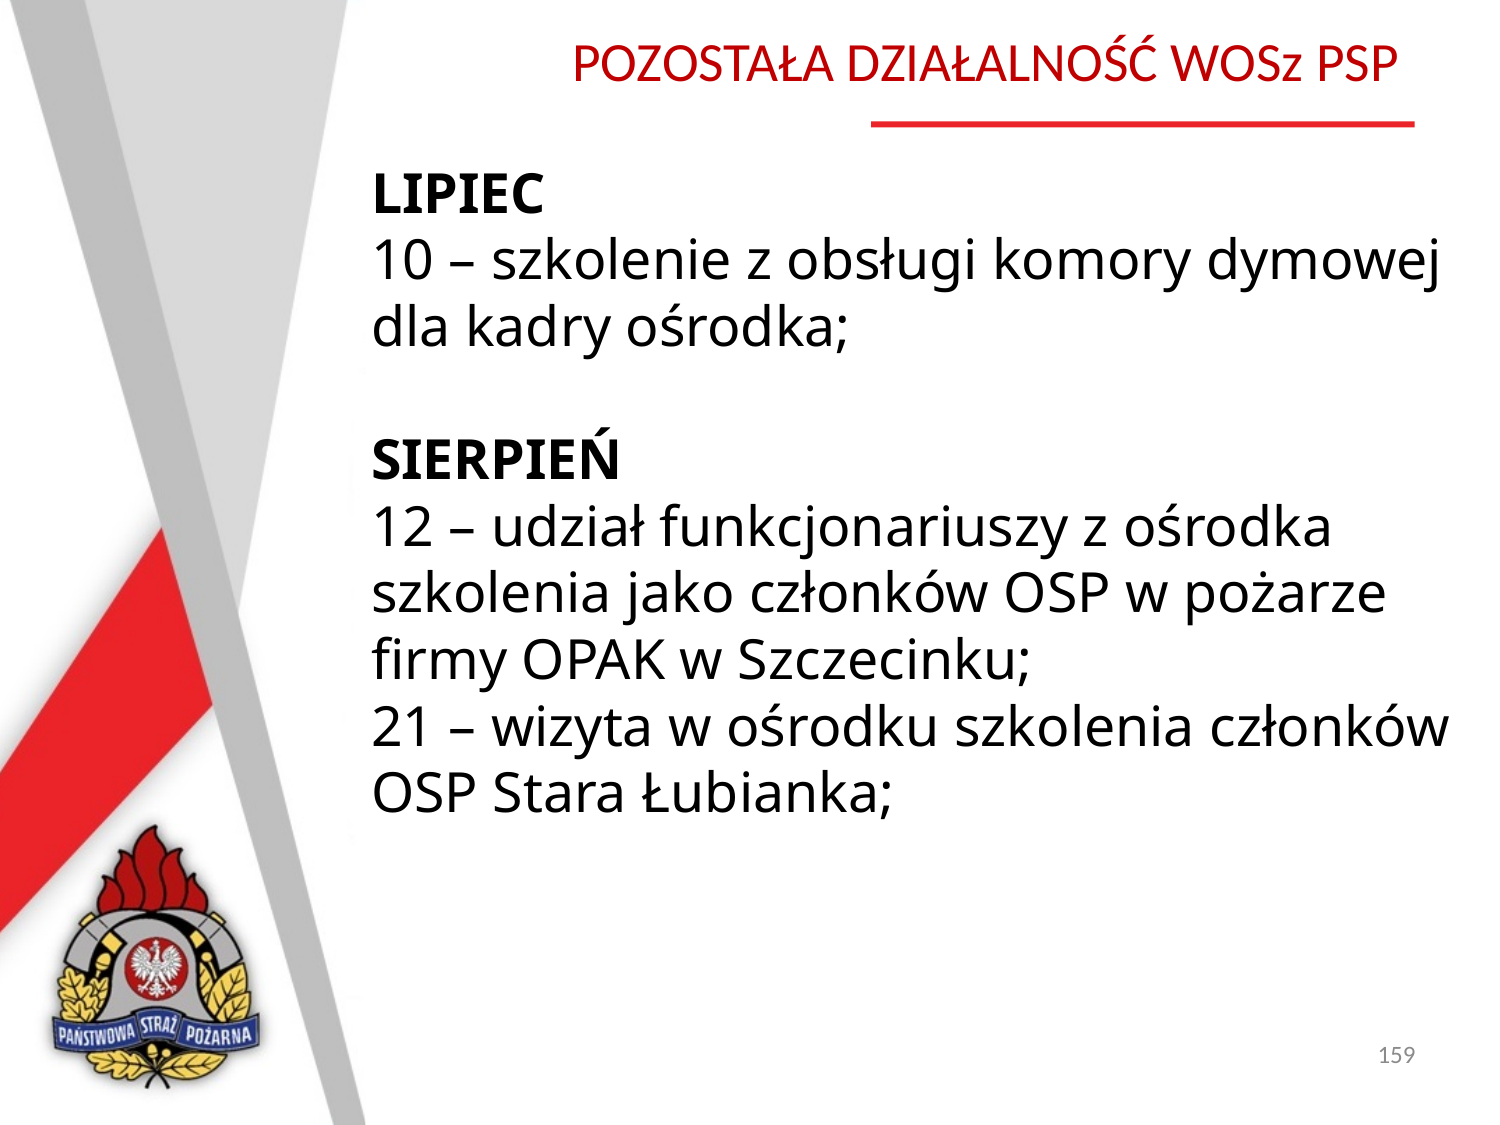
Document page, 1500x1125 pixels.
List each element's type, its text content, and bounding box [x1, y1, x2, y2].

picture [0, 0, 366, 1125]
text_box POZOSTAŁA DZIAŁALNOŚĆ WOSz PSP [366, 19, 1415, 150]
slide_number 159 [1080, 1023, 1431, 1084]
text_box LIPIEC 10 – szkolenie z obsługi komory dymowej dla kadry ośrodka; SIERPIEŃ 12 – udział funkcjonariuszy z ośrodka szkolenia jako członków OSP w pożarze firmy OPAK w Szczecinku; 21 – wizyta w ośrodku szkolenia członków OSP Stara Łubianka; [366, 150, 1497, 832]
